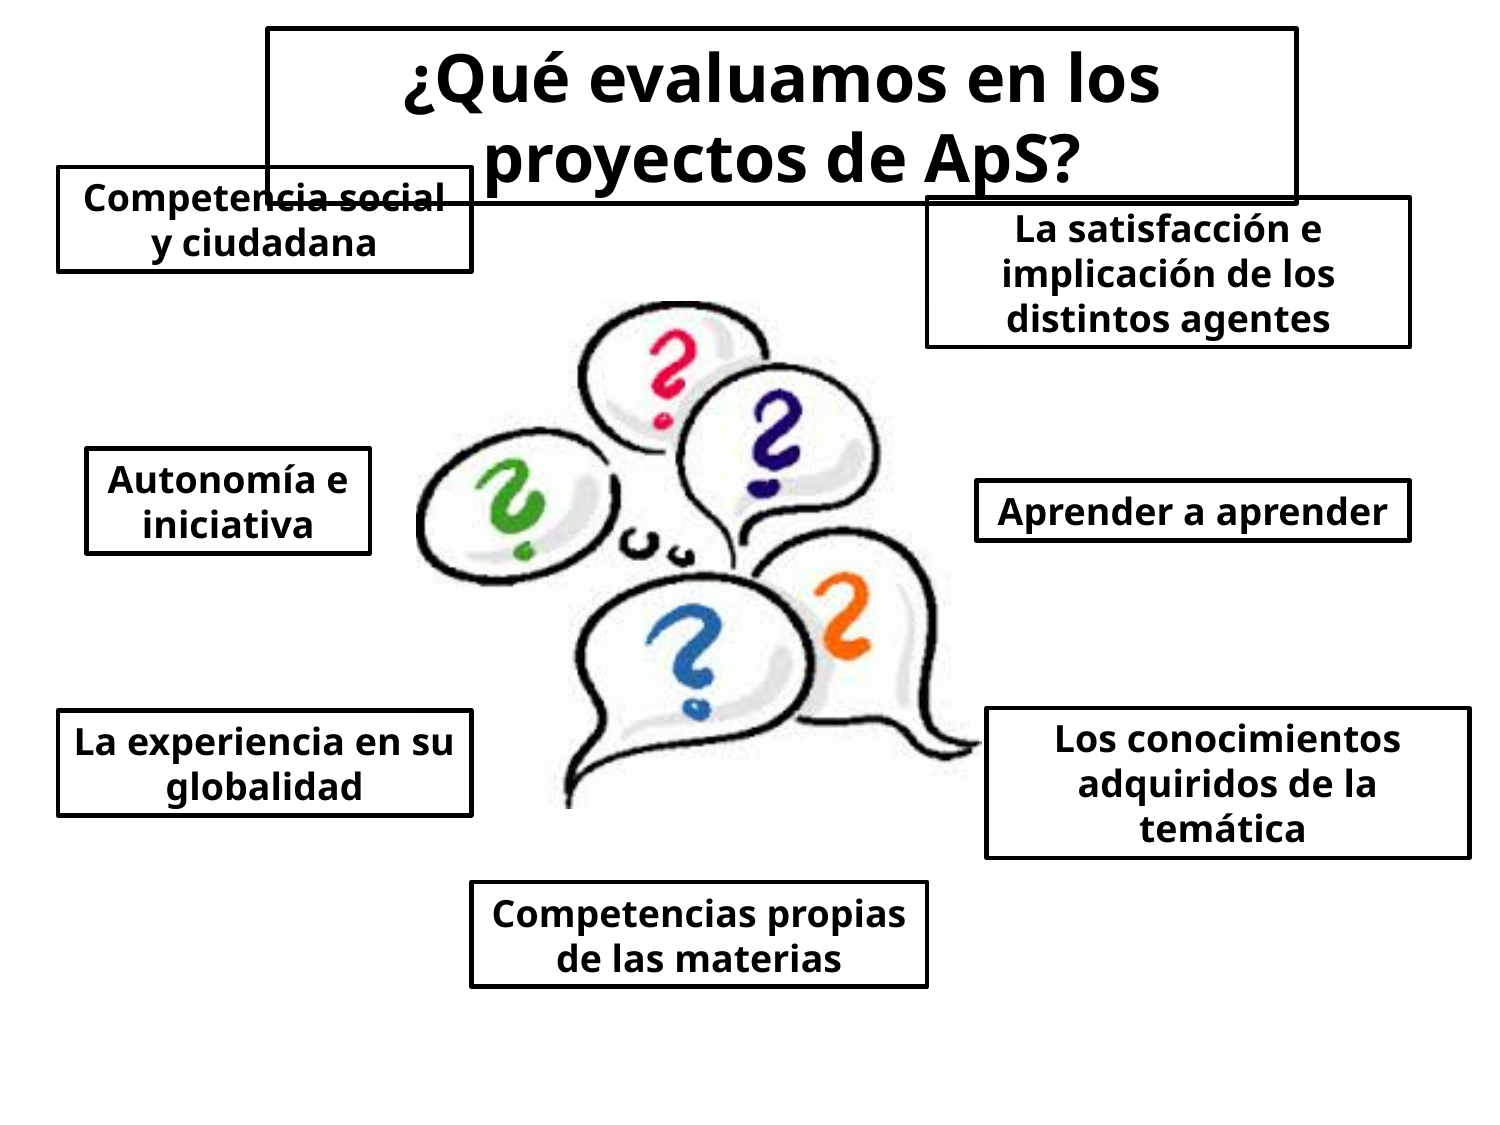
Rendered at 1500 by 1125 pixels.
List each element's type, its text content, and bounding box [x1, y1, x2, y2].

text_box Los conocimientos adquiridos de la temática [986, 708, 1470, 858]
text_box La experiencia en su globalidad [57, 710, 415, 816]
text_box Competencias propias de las materias [471, 882, 927, 987]
picture [416, 300, 983, 810]
text_box Autonomía e iniciativa [86, 448, 370, 554]
text_box Competencia social y ciudadana [57, 167, 472, 272]
text_box La satisfacción e implicación de los distintos agentes [927, 197, 1410, 348]
text_box ¿Qué evaluamos en los proyectos de ApS? [267, 28, 1297, 204]
text_box Aprender a aprender [987, 480, 1410, 541]
